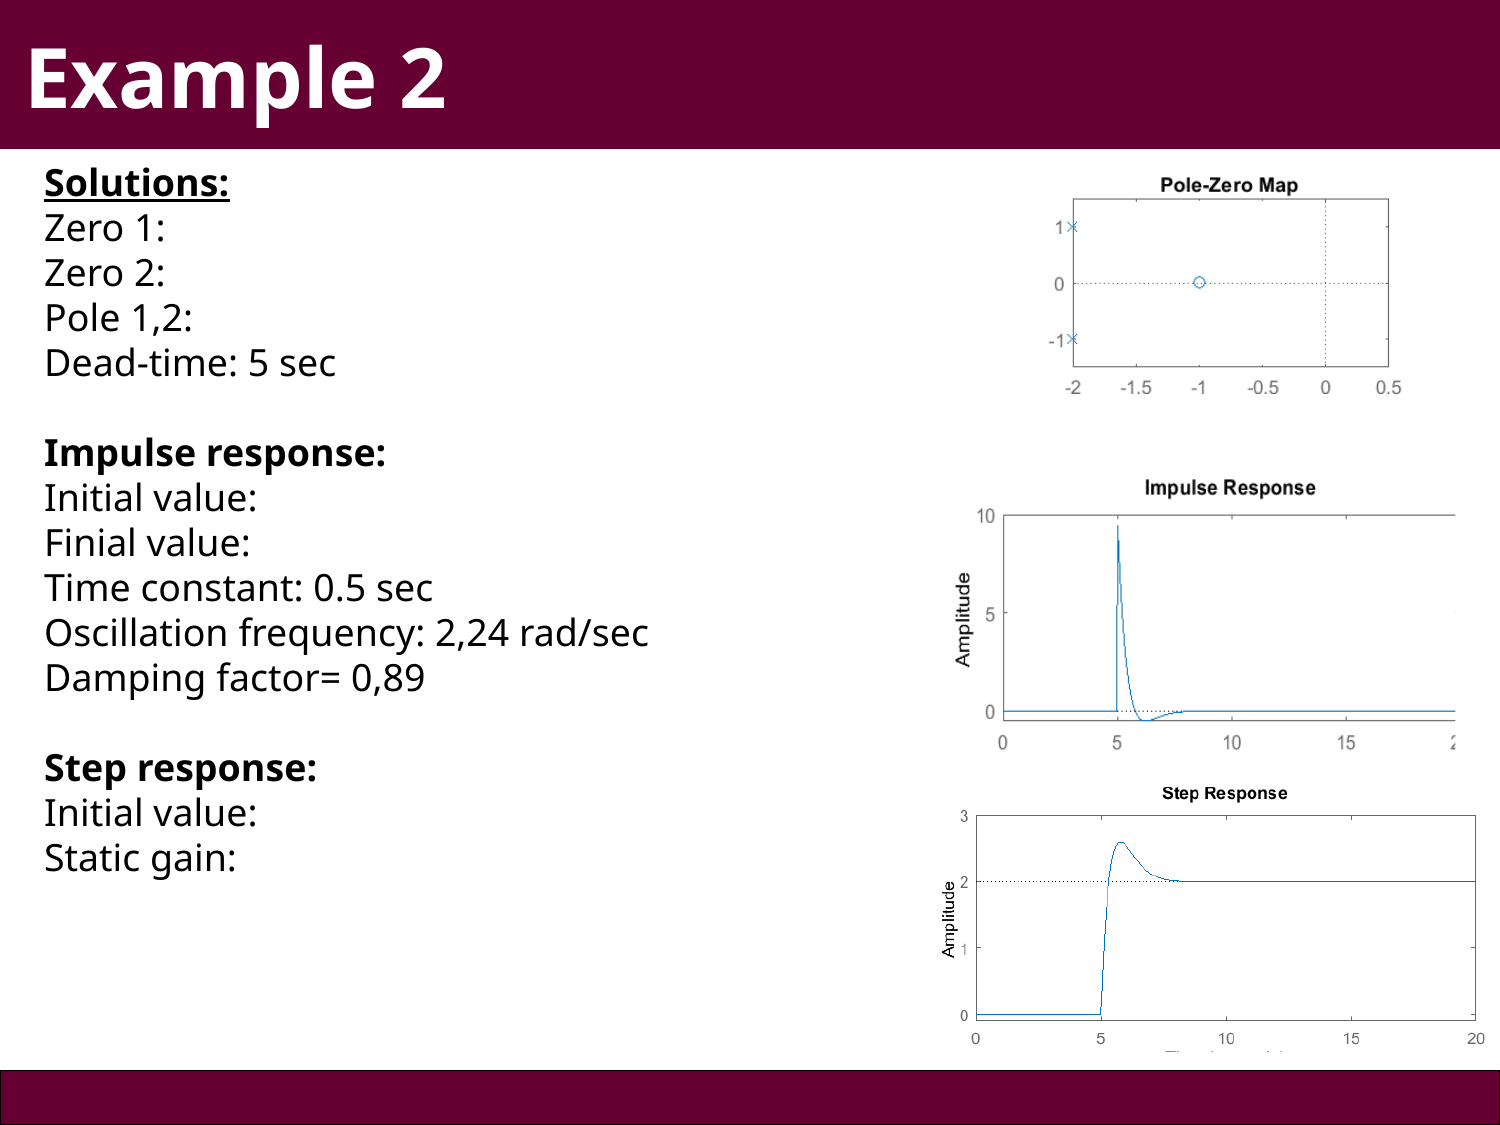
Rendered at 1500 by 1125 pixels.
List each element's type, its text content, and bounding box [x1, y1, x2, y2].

picture [1046, 168, 1407, 394]
title Example 2 [8, 18, 1491, 134]
picture [943, 469, 1456, 753]
picture [934, 769, 1490, 1053]
